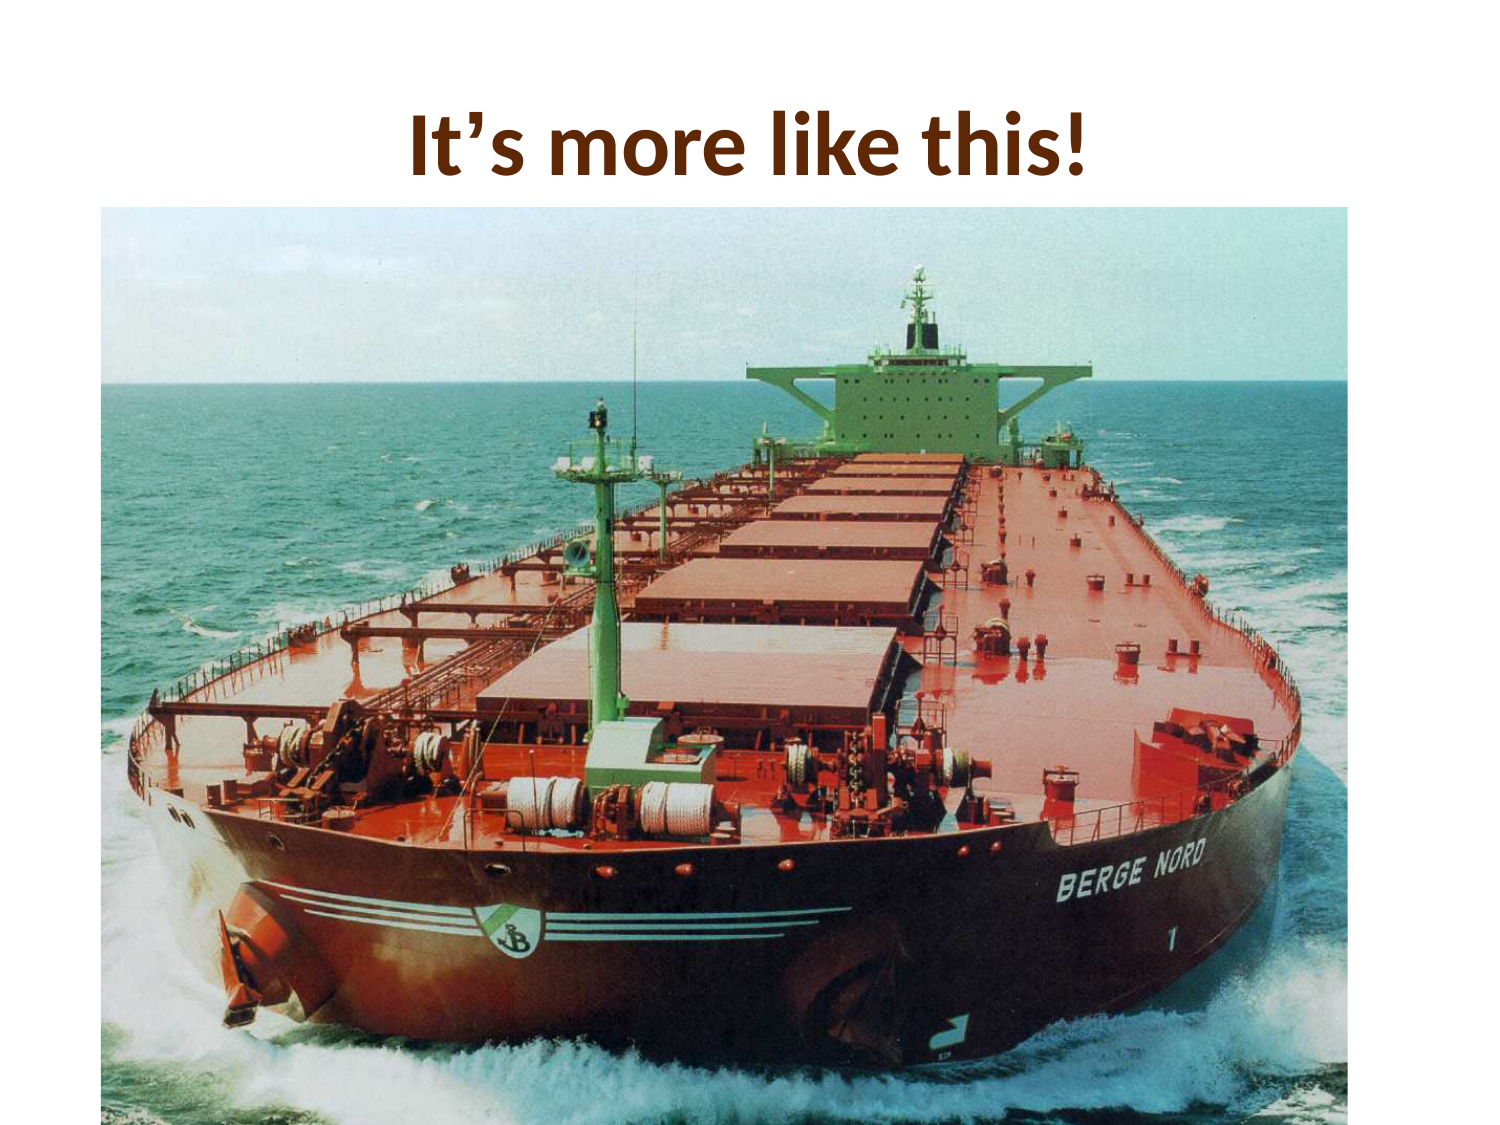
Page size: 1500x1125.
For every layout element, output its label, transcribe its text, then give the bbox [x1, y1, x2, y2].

picture [100, 207, 1348, 1125]
title It’s more like this! [75, 45, 1425, 233]
